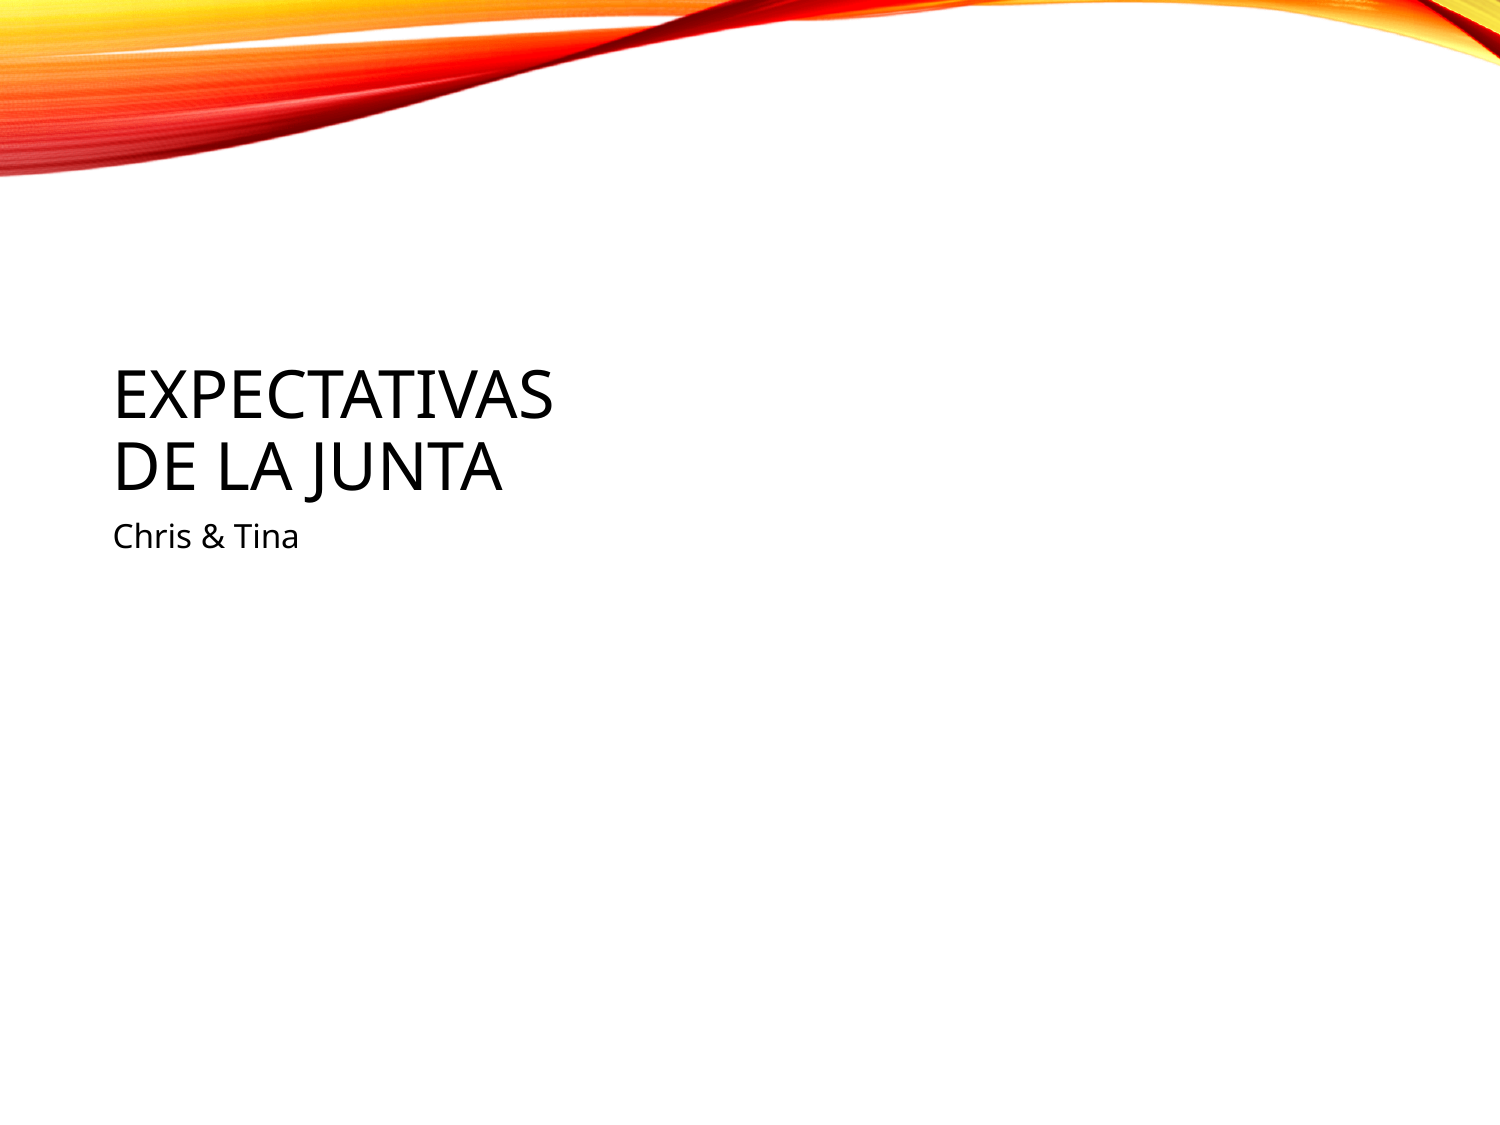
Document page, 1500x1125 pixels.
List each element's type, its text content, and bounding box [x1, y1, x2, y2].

picture [0, 0, 1500, 178]
list Chris & Tina [97, 512, 604, 1028]
title Expectativas de la Junta [97, 249, 604, 512]
